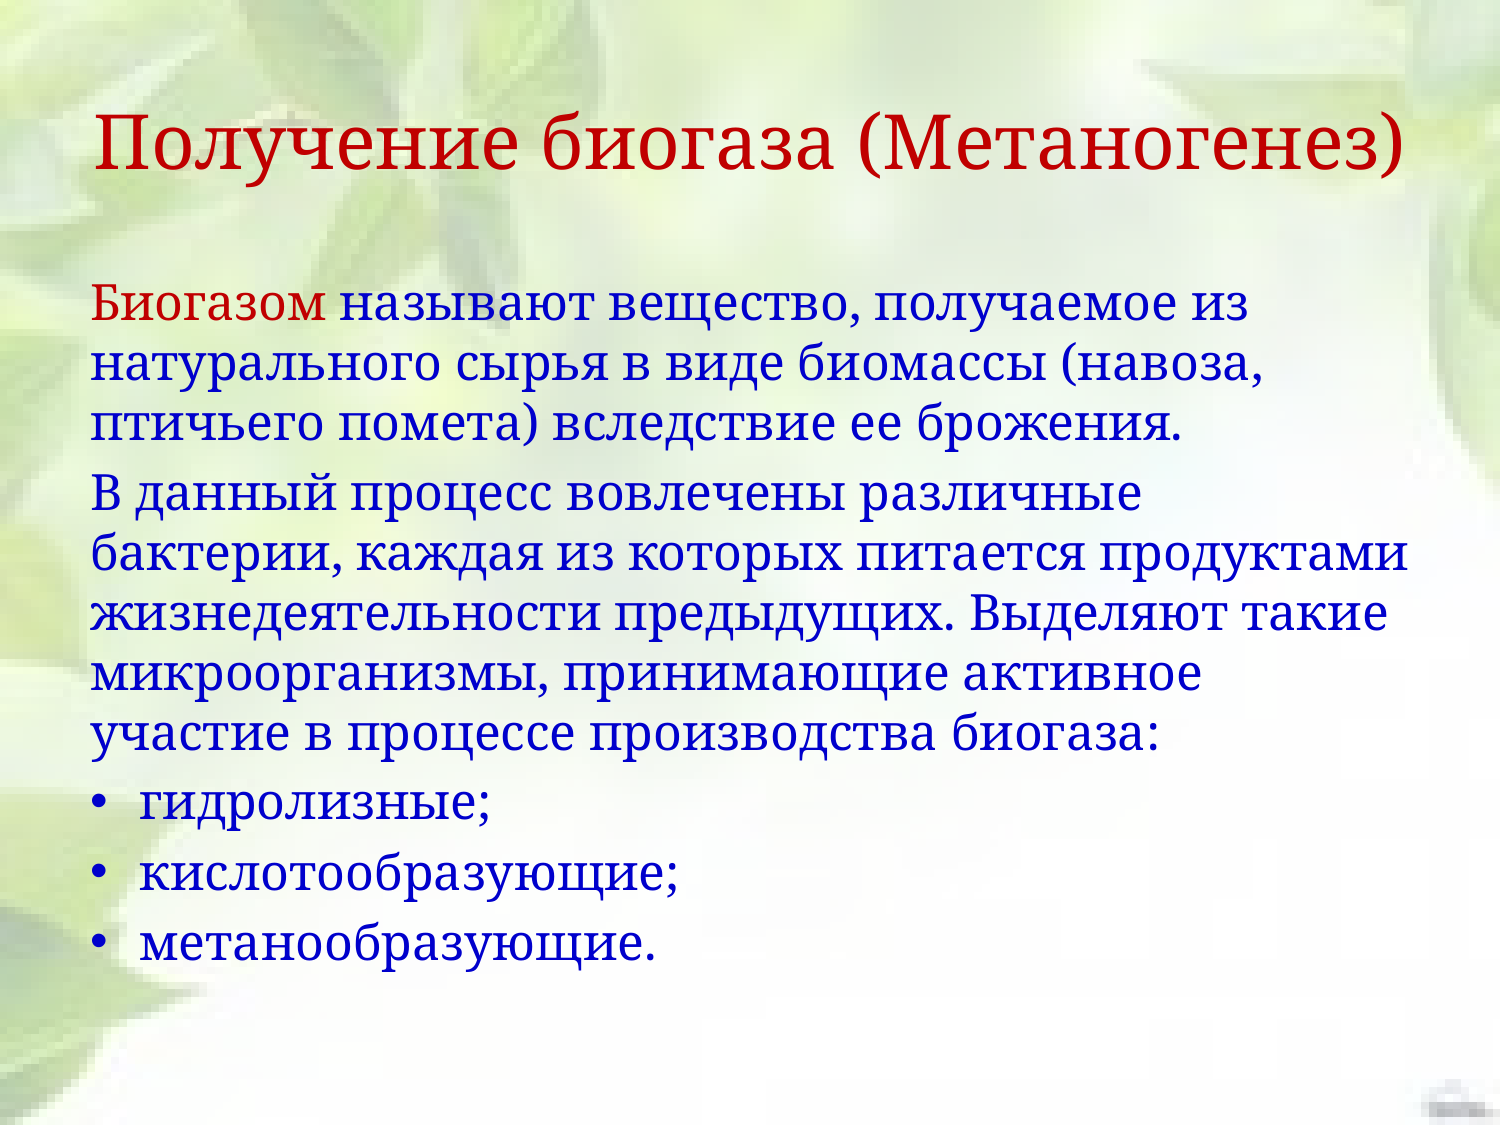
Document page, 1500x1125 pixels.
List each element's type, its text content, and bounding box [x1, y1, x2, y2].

list Биогазом называют вещество, получаемое из натурального сырья в виде биомассы (навоза, птичьего помета) вследствие ее брожения. В данный процесс вовлечены различные бактерии, каждая из которых питается продуктами жизнедеятельности предыдущих. Выделяют такие микроорганизмы, принимающие активное участие в процессе производства биогаза: гидролизные; кислотообразующие; метанообразующие. [75, 262, 1425, 1005]
title Получение биогаза (Метаногенез) [75, 45, 1425, 233]
